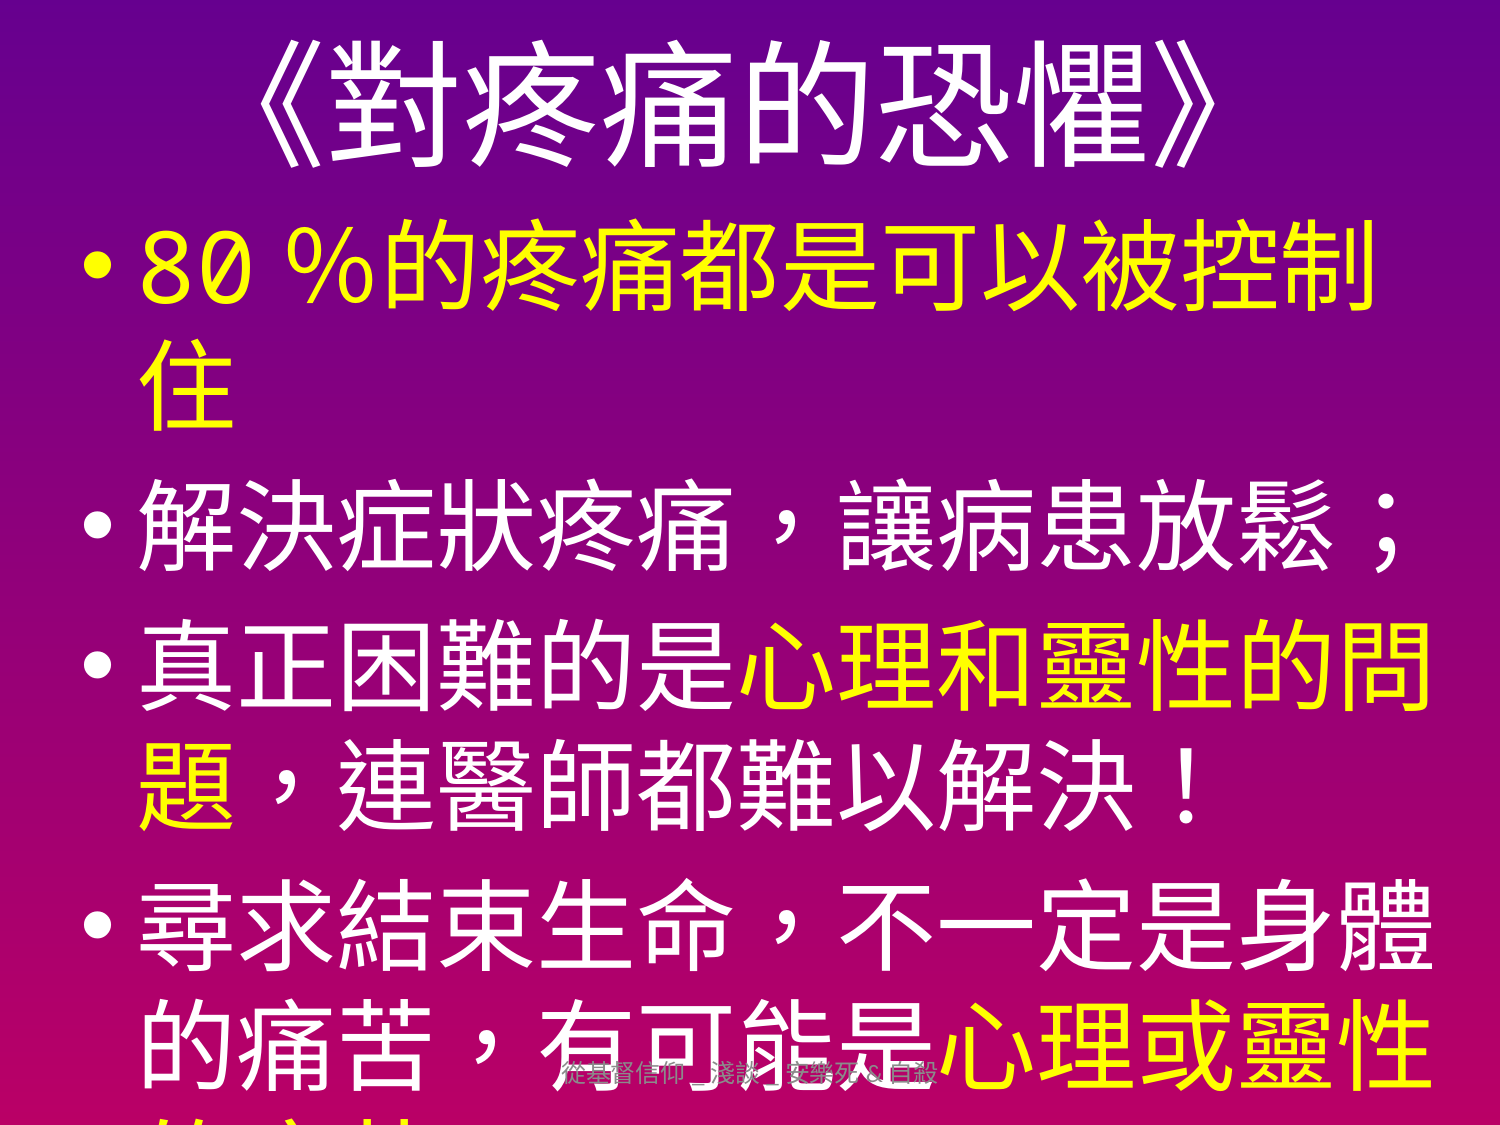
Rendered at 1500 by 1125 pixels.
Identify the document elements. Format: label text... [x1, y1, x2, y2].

title 《對疼痛的恐懼》 [0, 7, 1483, 195]
list 80％的疼痛都是可以被控制住 解決症狀疼痛，讓病患放鬆； 真正困難的是心理和靈性的問題，連醫師都難以解決！ 尋求結束生命，不一定是身體的痛苦，有可能是心理或靈性的痛苦。 [64, 196, 1483, 1125]
footer 從基督信仰_淺談_安樂死&自殺 [512, 1042, 988, 1103]
